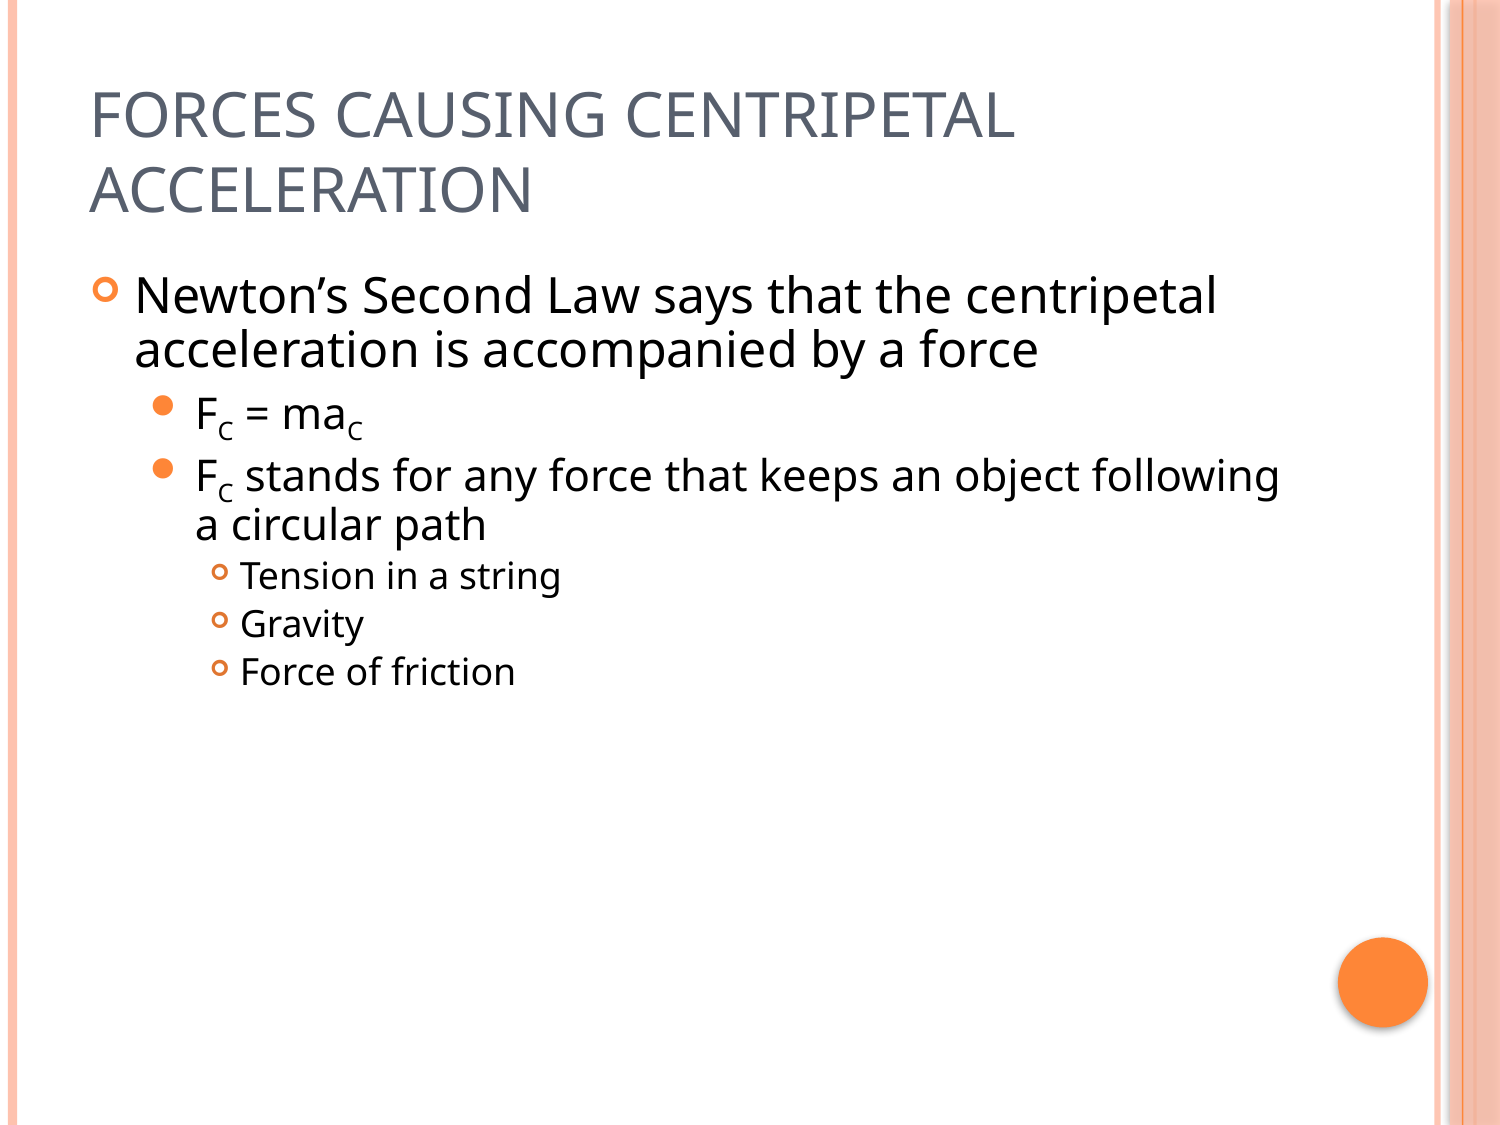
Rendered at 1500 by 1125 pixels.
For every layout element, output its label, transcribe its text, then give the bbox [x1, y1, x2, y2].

title Forces Causing Centripetal Acceleration [75, 45, 1300, 233]
list Newton’s Second Law says that the centripetal acceleration is accompanied by a force FC = maC FC stands for any force that keeps an object following a circular path Tension in a string Gravity Force of friction [75, 262, 1300, 1062]
